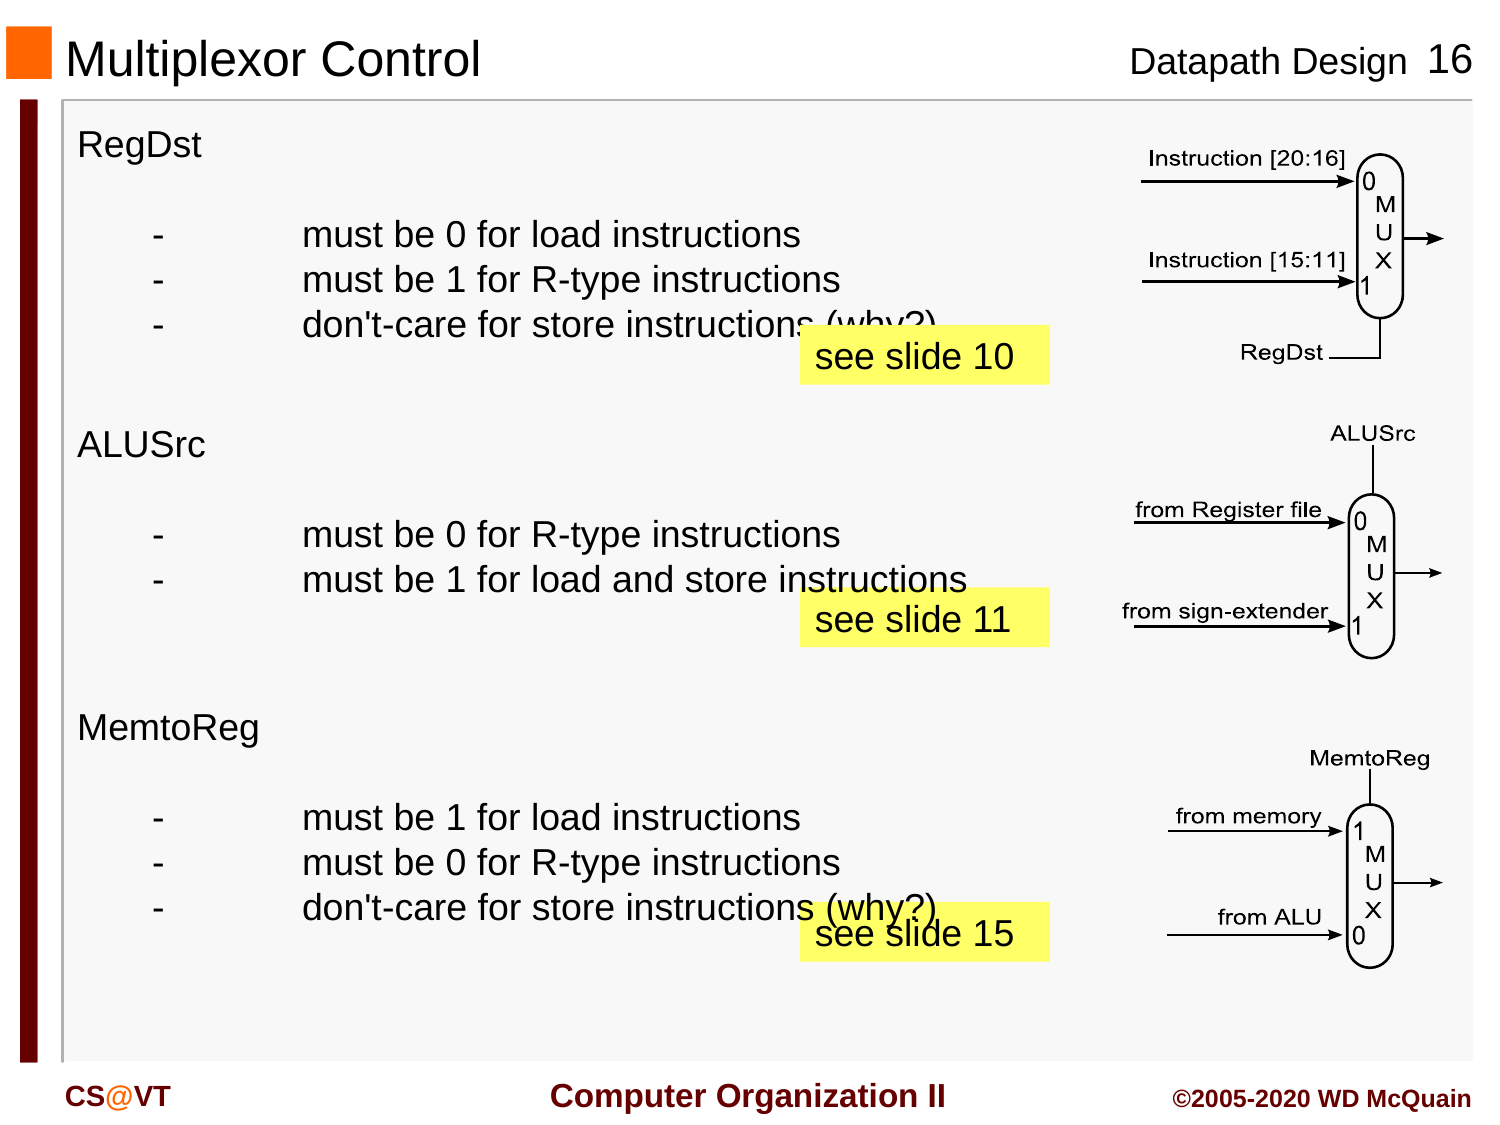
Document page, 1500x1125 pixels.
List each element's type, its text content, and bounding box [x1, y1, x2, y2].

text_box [62, 112, 1447, 367]
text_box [62, 694, 1447, 971]
text_box see slide 10 [800, 375, 1050, 385]
title Multiplexor Control [50, 28, 1000, 85]
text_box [62, 412, 1446, 662]
